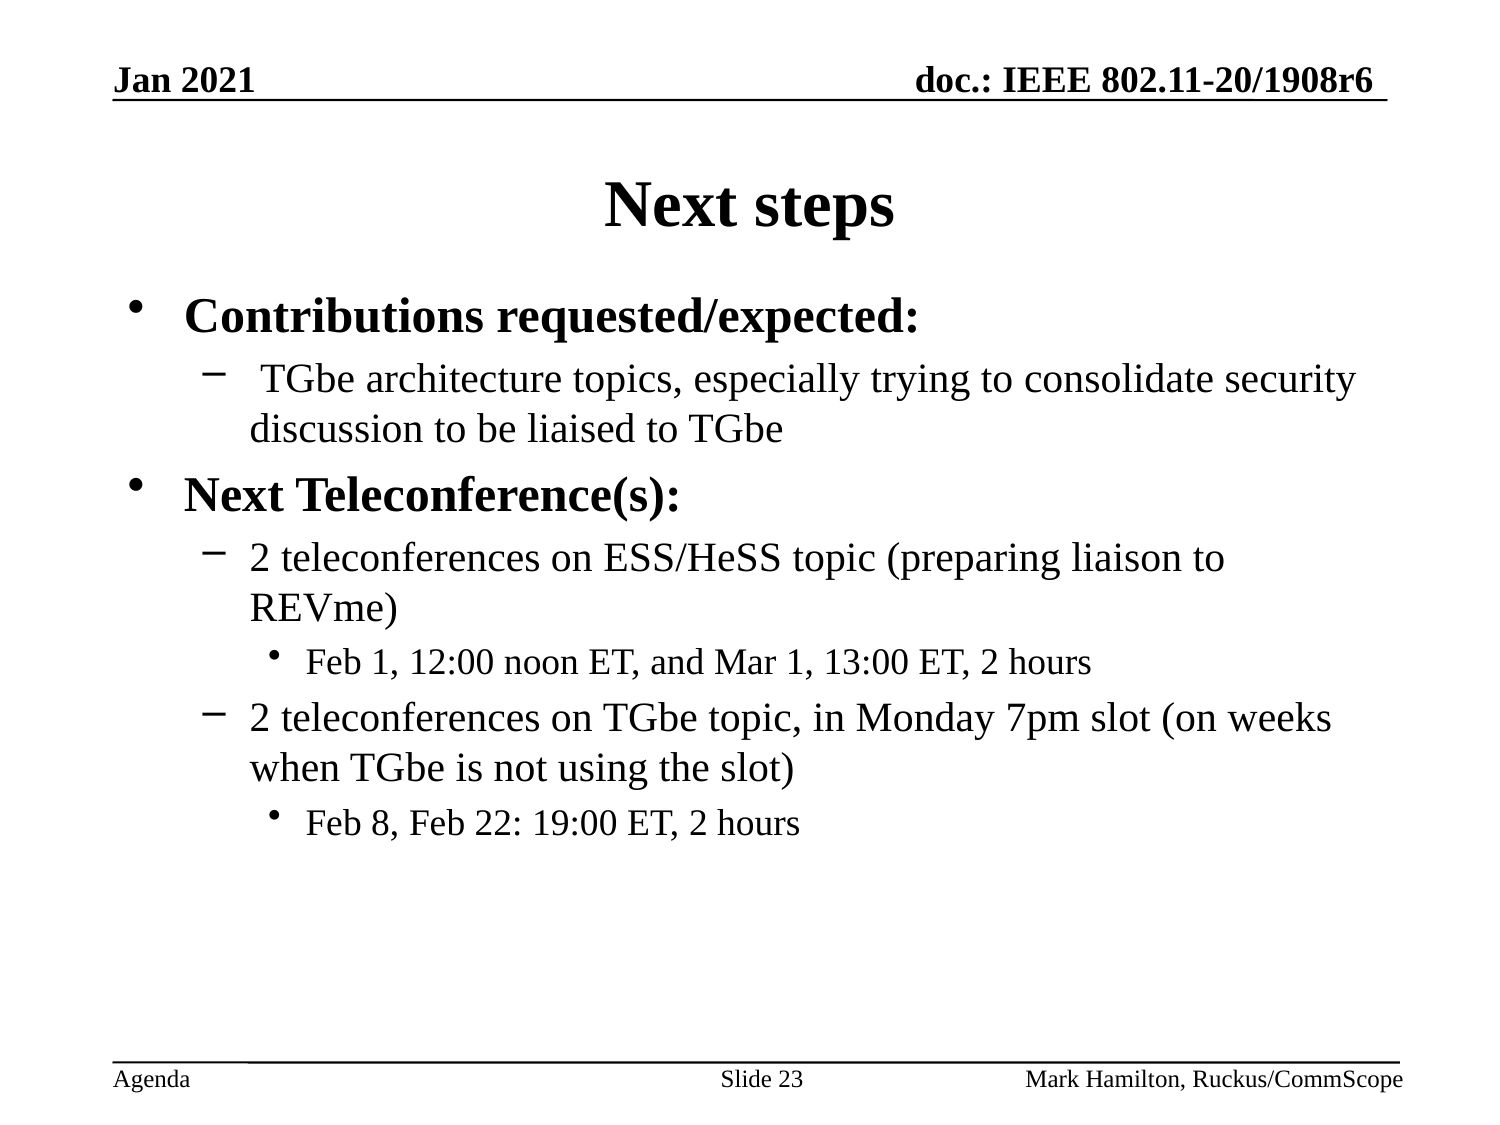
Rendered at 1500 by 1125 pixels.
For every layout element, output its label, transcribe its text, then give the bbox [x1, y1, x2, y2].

title Next steps [112, 112, 1388, 275]
list Contributions requested/expected: TGbe architecture topics, especially trying to consolidate security discussion to be liaised to TGbe Next Teleconference(s): 2 teleconferences on ESS/HeSS topic (preparing liaison to REVme) Feb 1, 12:00 noon ET, and Mar 1, 13:00 ET, 2 hours 2 teleconferences on TGbe topic, in Monday 7pm slot (on weeks when TGbe is not using the slot) Feb 8, Feb 22: 19:00 ET, 2 hours [112, 275, 1388, 950]
